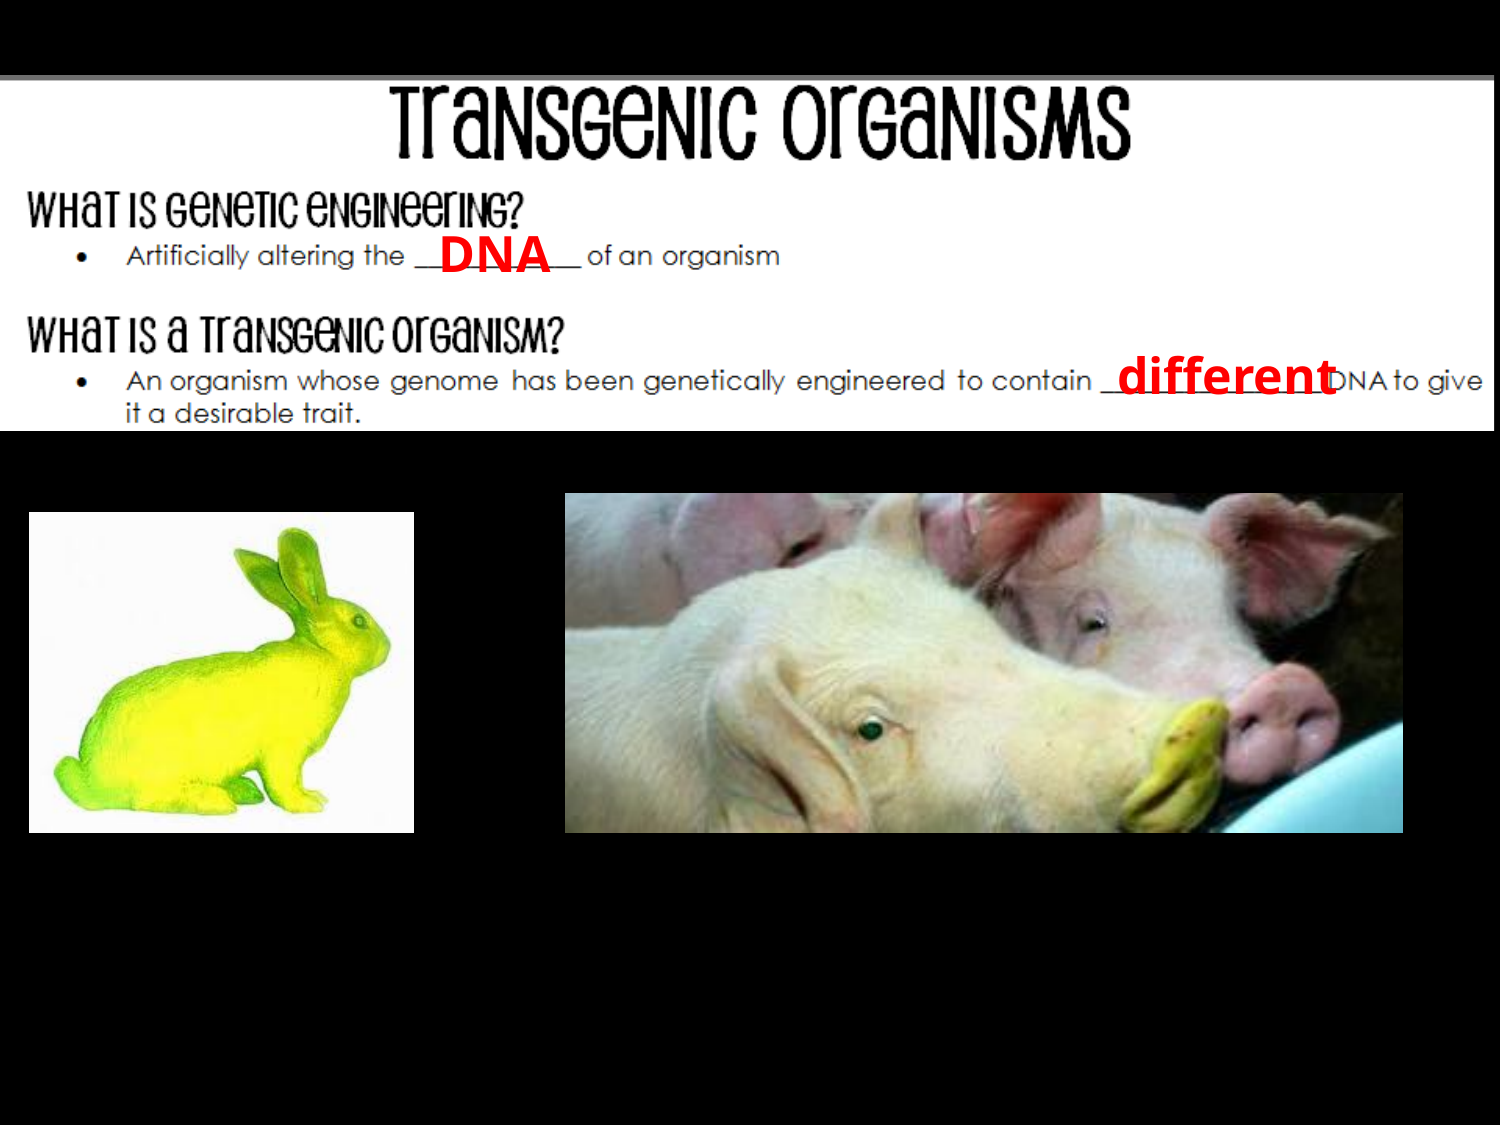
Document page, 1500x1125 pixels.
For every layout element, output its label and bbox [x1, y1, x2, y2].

picture [29, 512, 414, 833]
picture [564, 493, 1403, 834]
picture [0, 74, 1495, 431]
